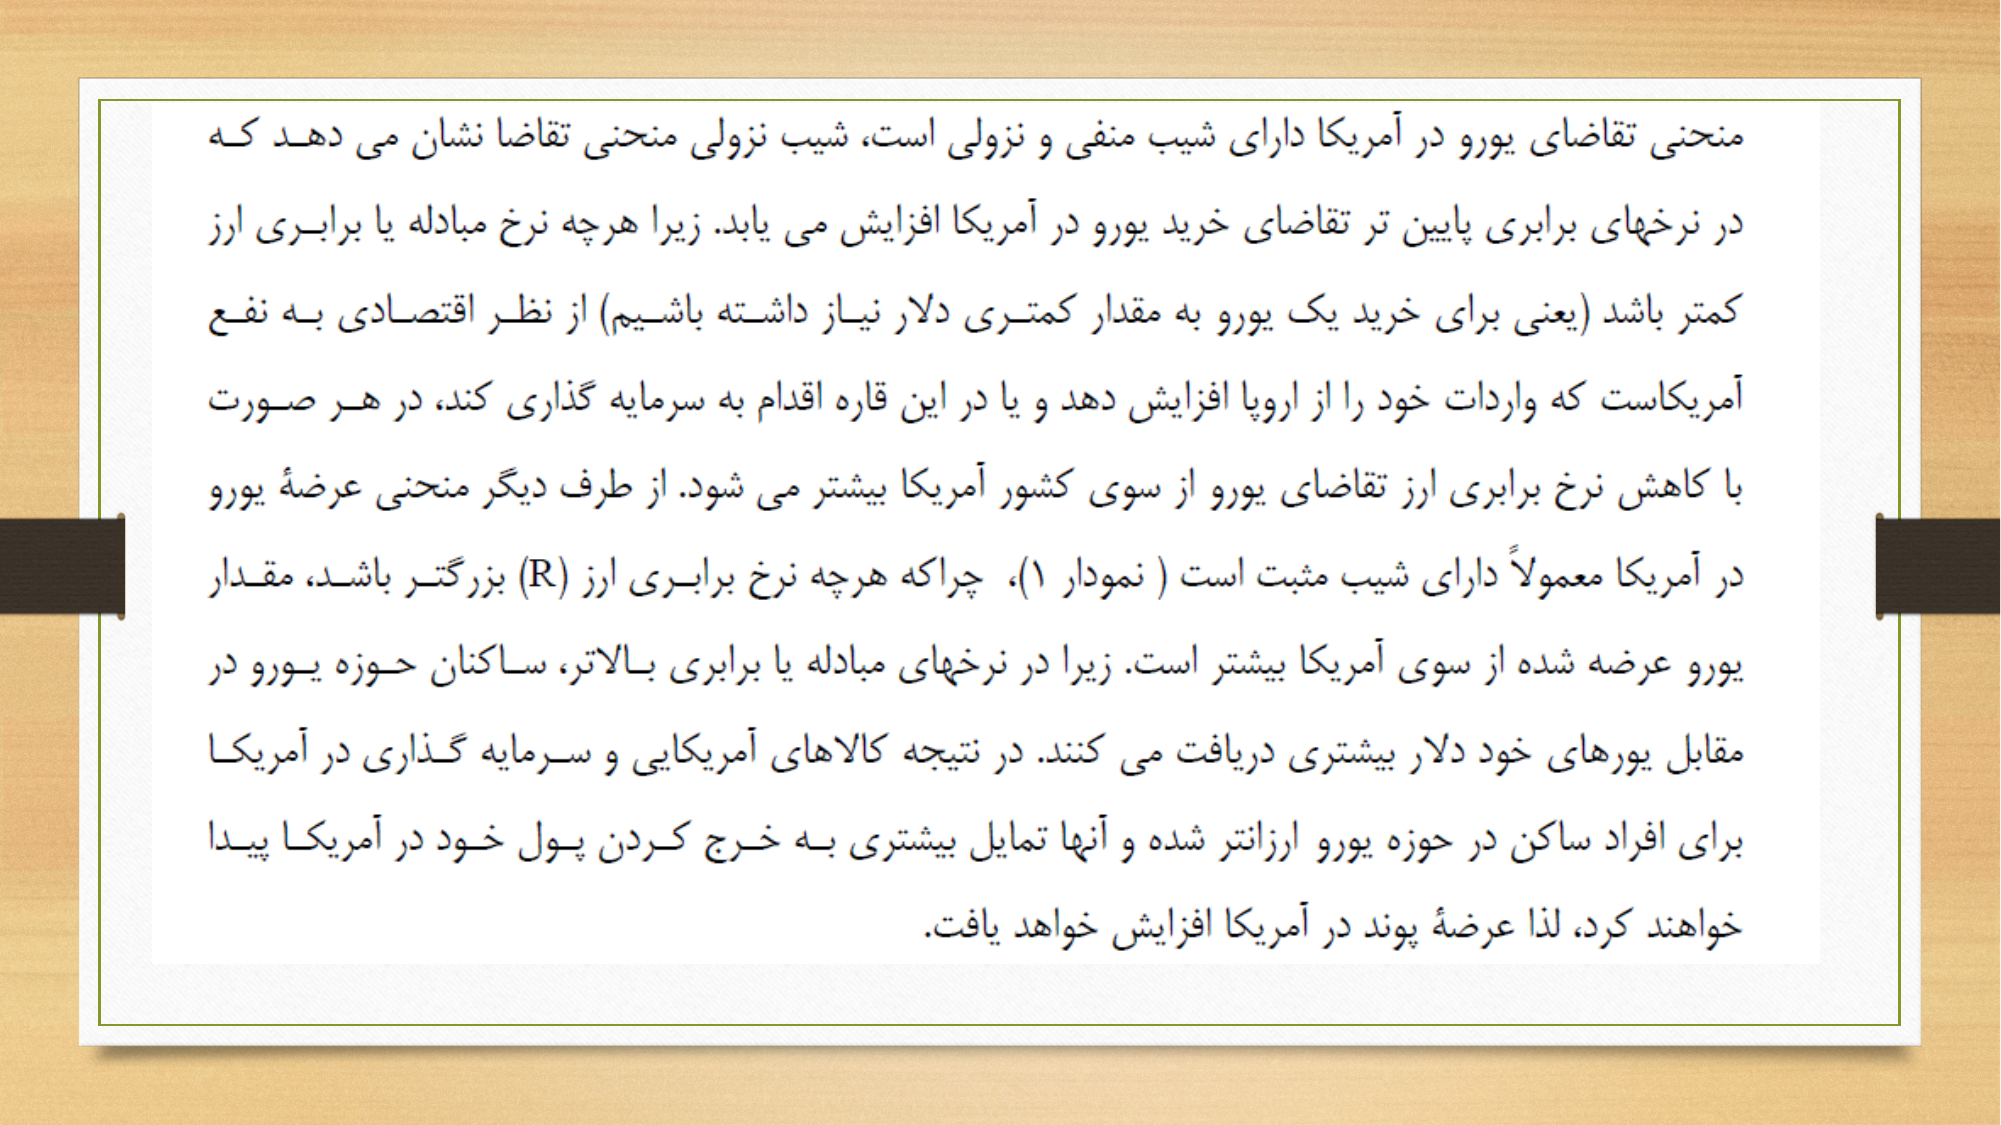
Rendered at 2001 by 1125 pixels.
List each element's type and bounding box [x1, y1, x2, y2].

picture [0, 0, 2001, 1125]
list [151, 103, 1821, 965]
